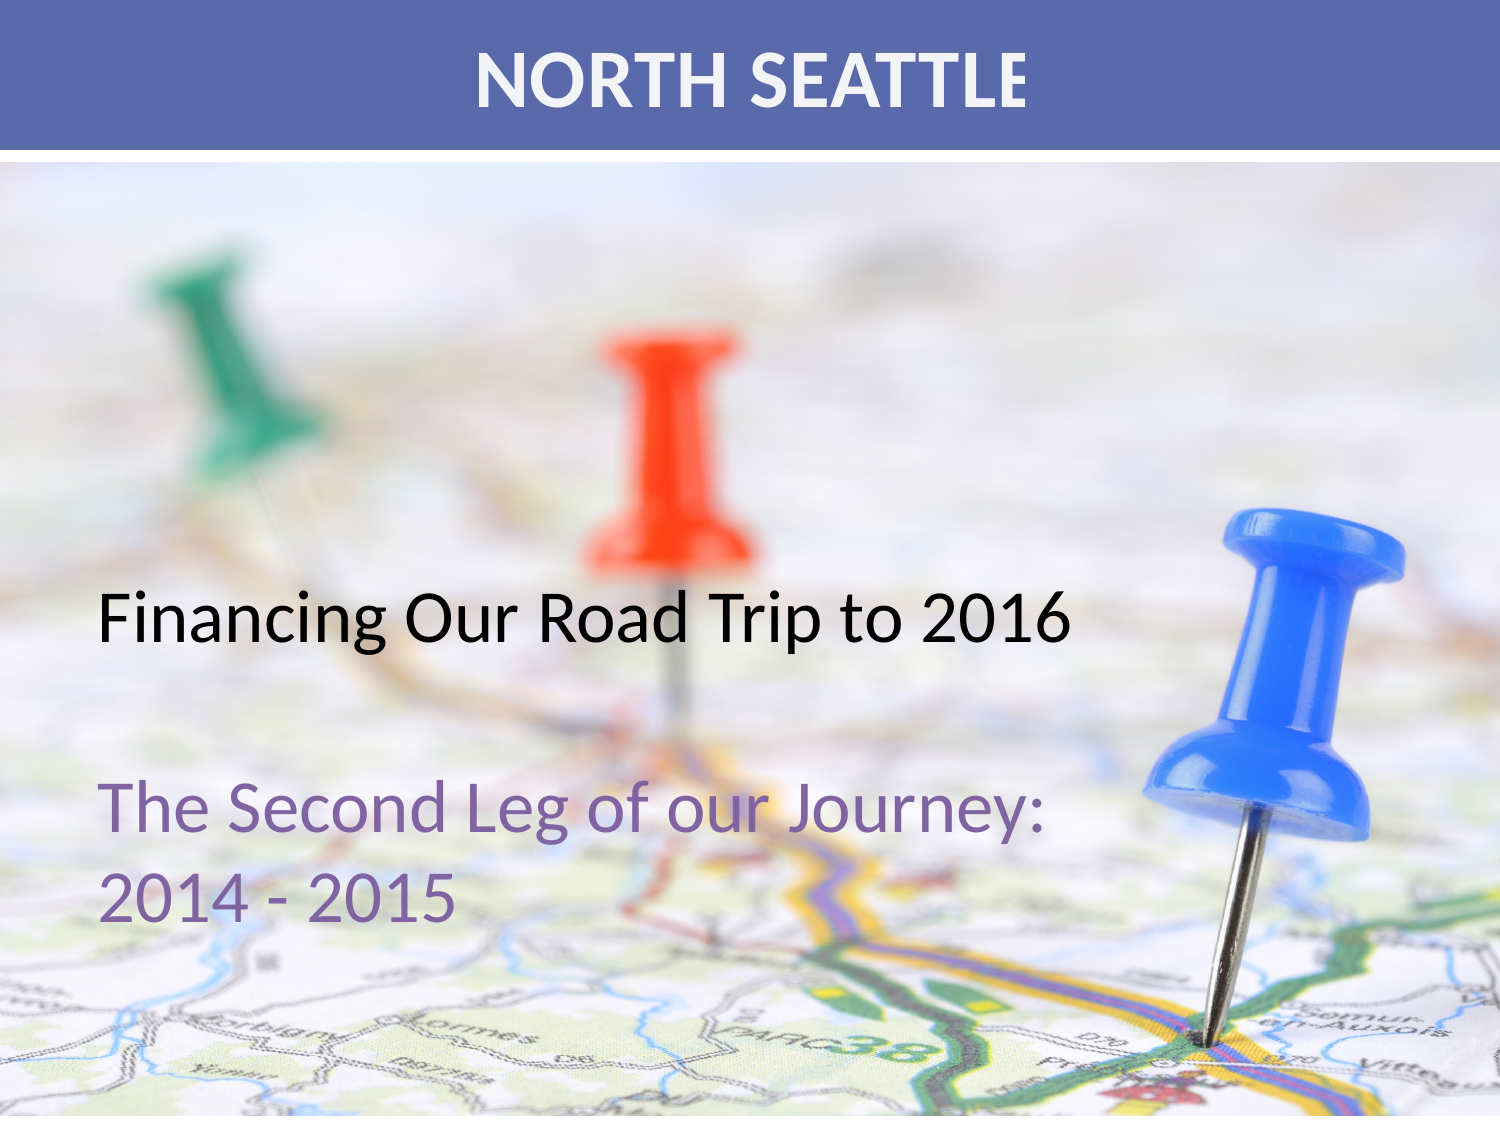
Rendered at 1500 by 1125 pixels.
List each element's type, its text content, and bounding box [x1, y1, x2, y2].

text_box [0, 0, 1500, 152]
text_box NORTH SEATTLE [74, 16, 1438, 132]
picture [0, 162, 1500, 1116]
